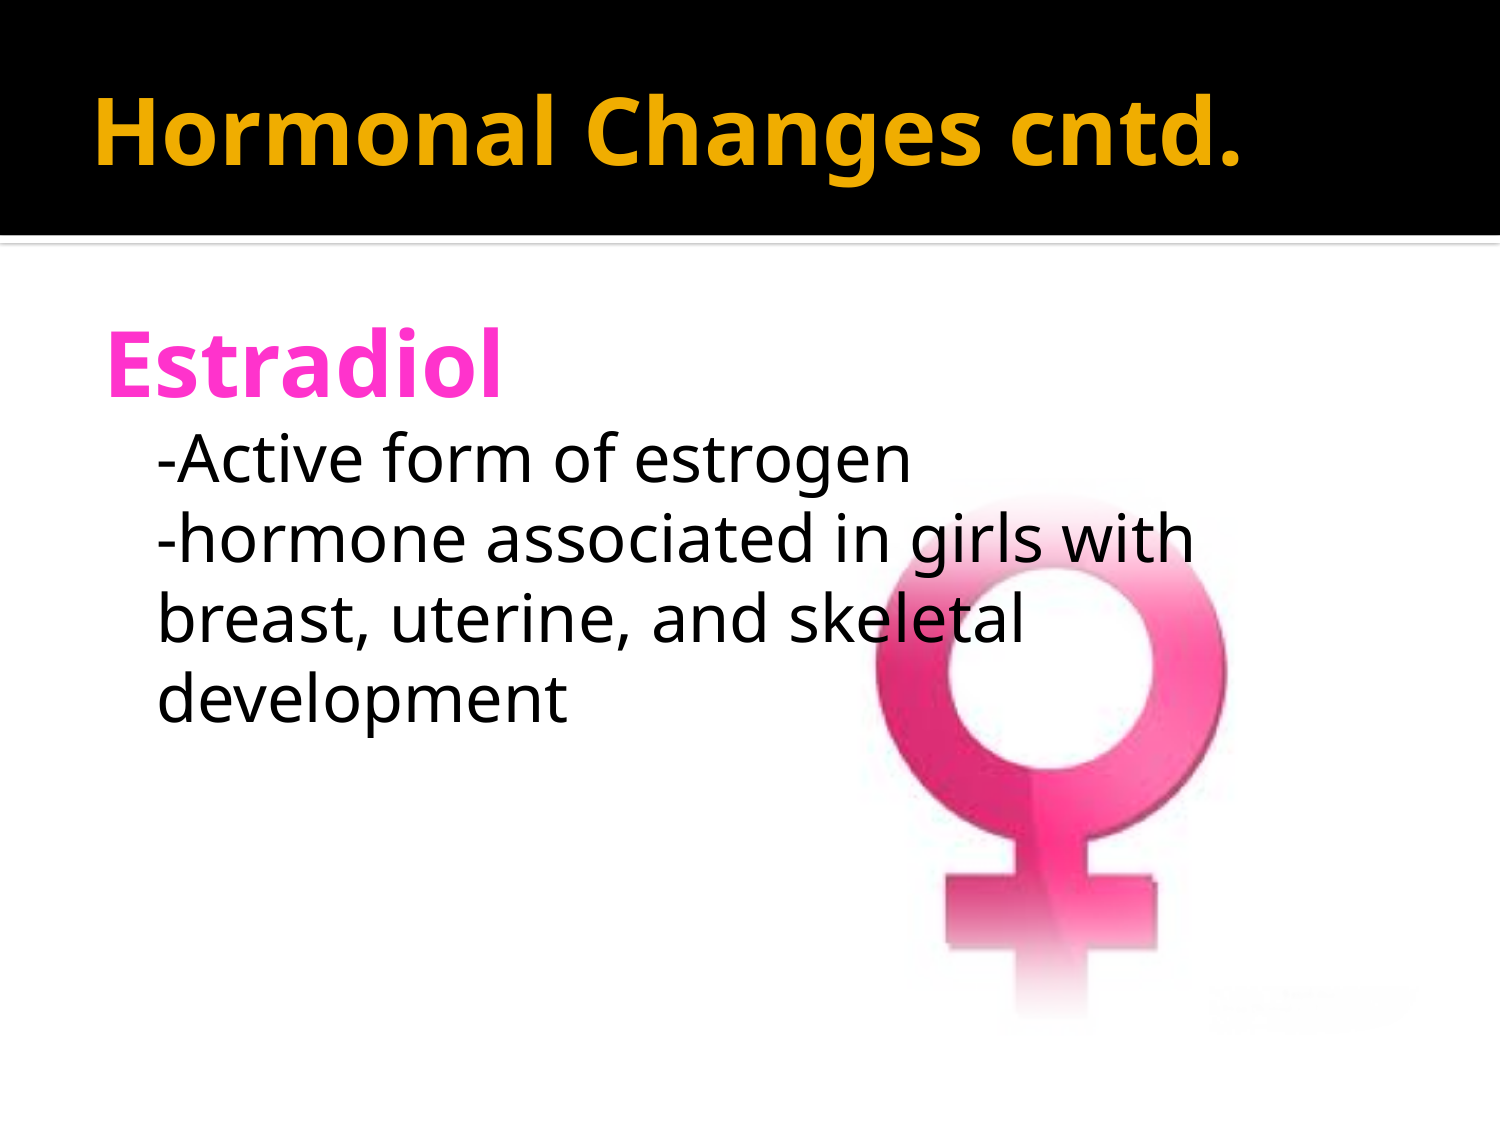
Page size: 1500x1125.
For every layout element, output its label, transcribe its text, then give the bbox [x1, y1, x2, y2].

list Estradiol -Active form of estrogen -hormone associated in girls with breast, uterine, and skeletal development [75, 291, 1425, 1050]
title Hormonal Changes cntd. [75, 25, 1425, 231]
picture [674, 474, 1428, 1039]
